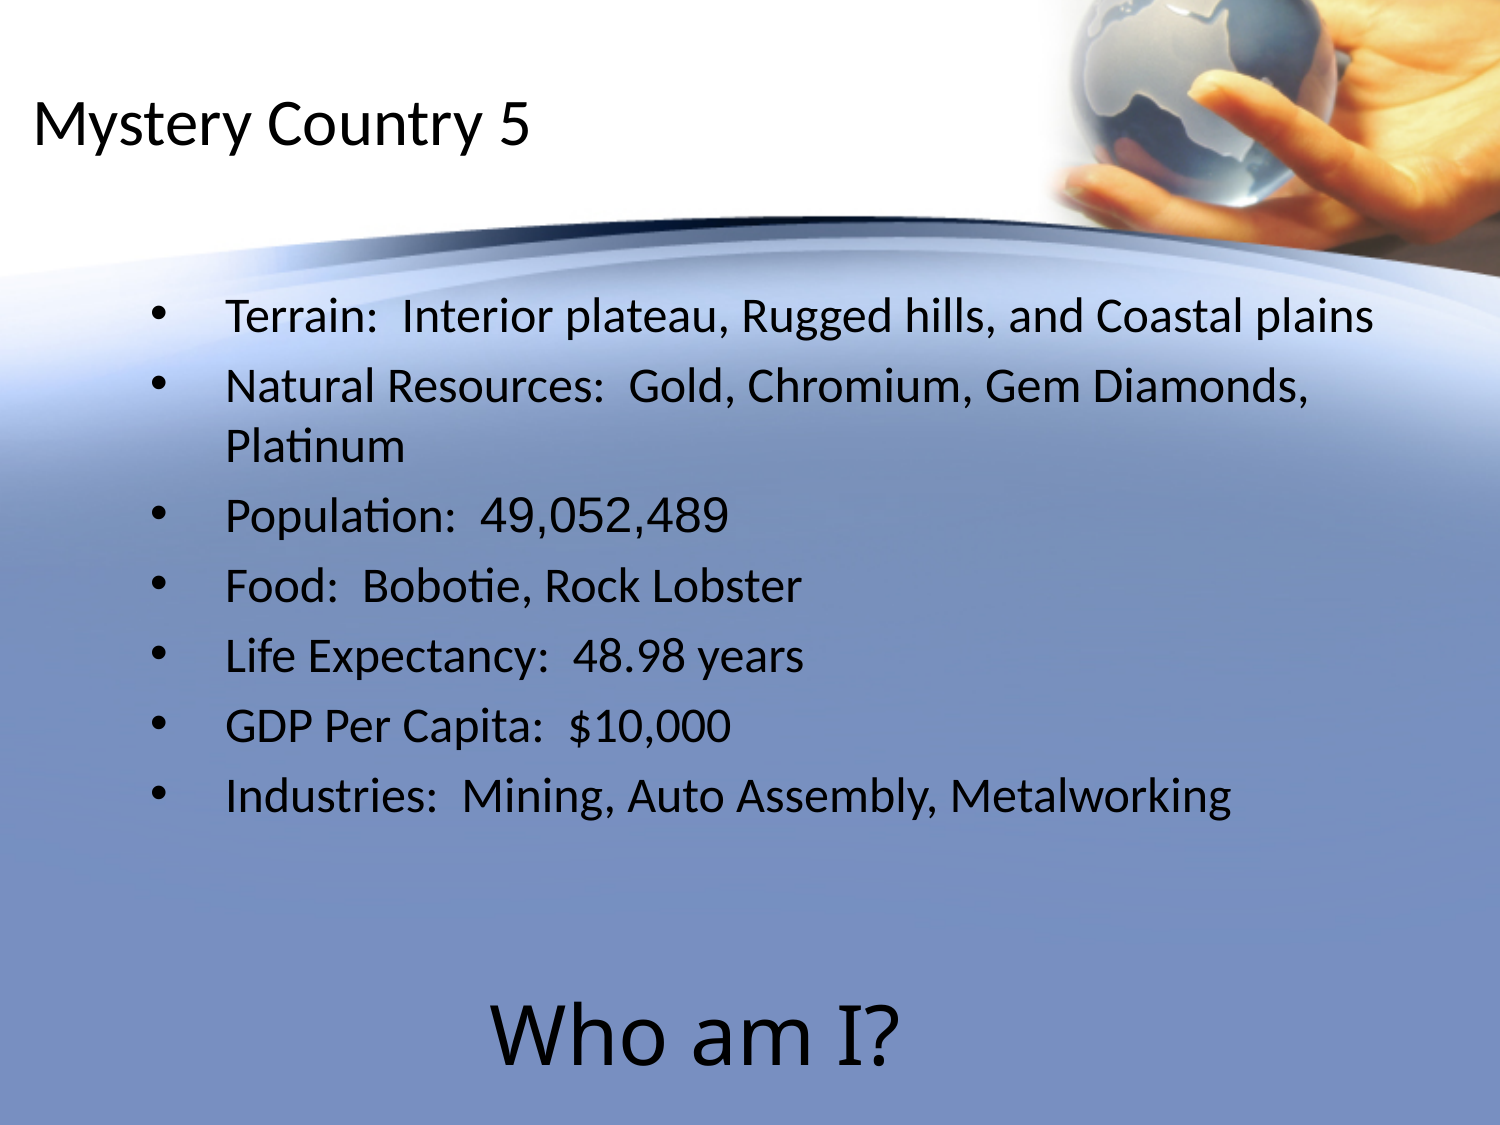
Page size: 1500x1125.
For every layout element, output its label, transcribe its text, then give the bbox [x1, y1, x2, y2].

picture [0, 0, 1500, 1125]
title Mystery Country 5 [16, 24, 1068, 213]
text_box Who am I? [474, 975, 1225, 1090]
text_box Terrain: Interior plateau, Rugged hills, and Coastal plains Natural Resources: Gold, Chromium, Gem Diamonds, Platinum Population: 49,052,489 Food: Bobotie, Rock Lobster Life Expectancy: 48.98 years GDP Per Capita: $10,000 Industries: Mining, Auto Assembly, Metalworking [125, 274, 1500, 1025]
